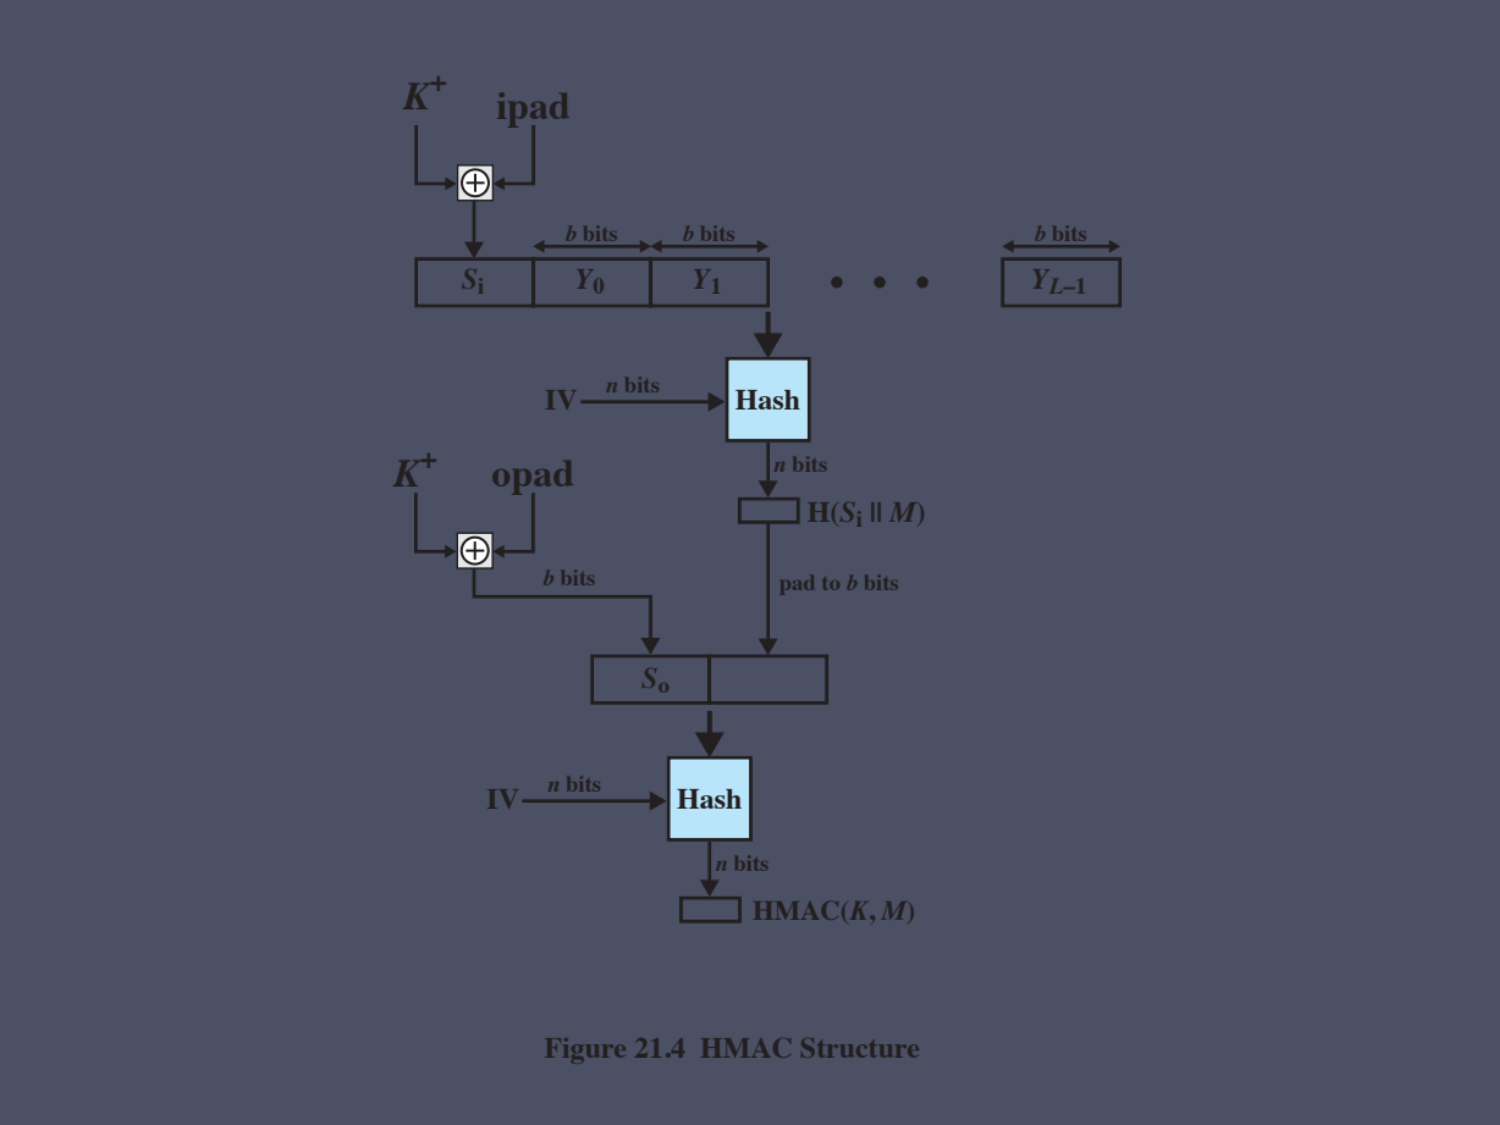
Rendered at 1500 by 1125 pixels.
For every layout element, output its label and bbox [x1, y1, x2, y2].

picture [312, 18, 1188, 1105]
